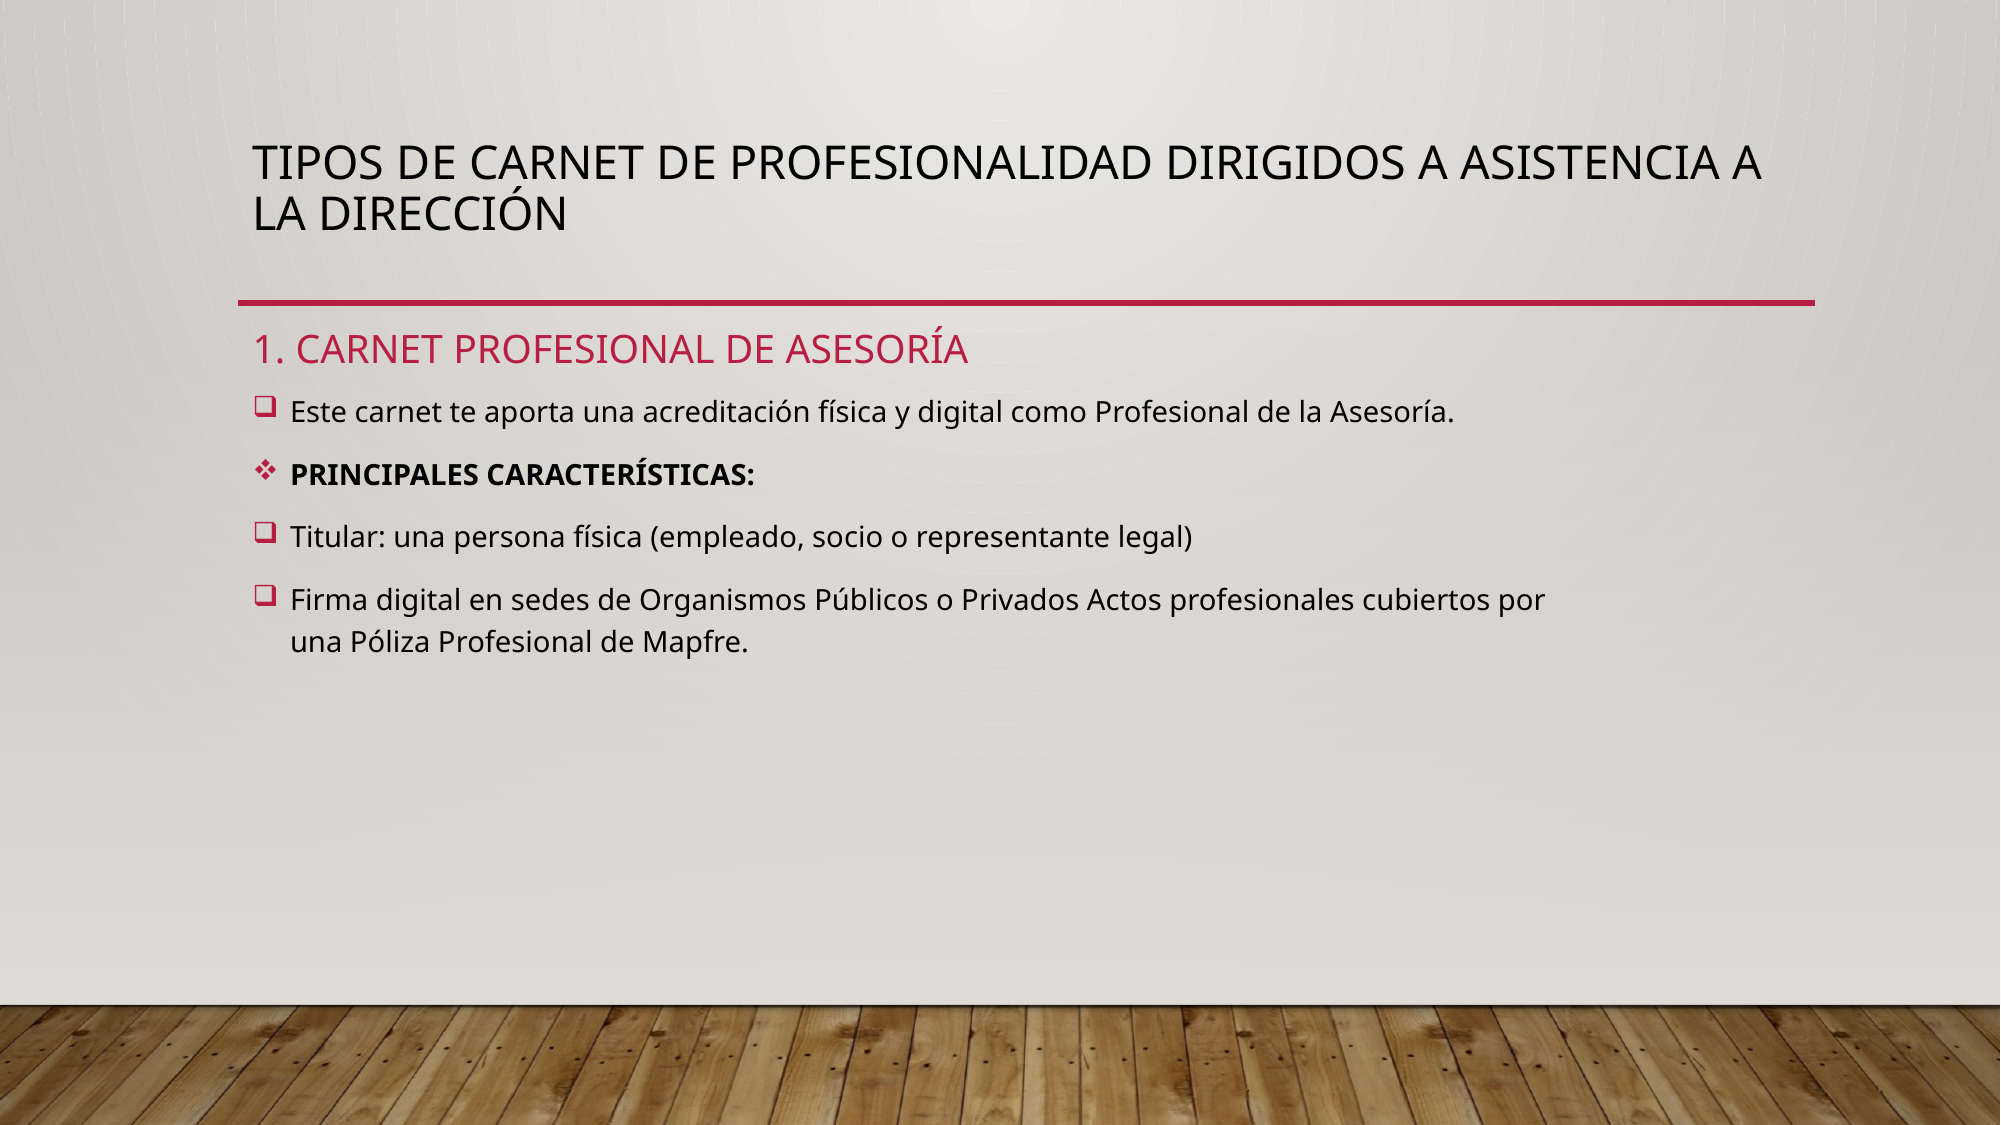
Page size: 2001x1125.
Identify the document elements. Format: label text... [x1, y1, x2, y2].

title Tipos de carnet de profesionalidad dirigidos a asistencia a la dirección [237, 131, 1814, 306]
list 1. Carnet profesional de asesoría [237, 305, 1000, 378]
picture [0, 1005, 2000, 1125]
list Este carnet te aporta una acreditación física y digital como Profesional de la Asesoría. PRINCIPALES CARACTERÍSTICAS: Titular: una persona física (empleado, socio o representante legal) Firma digital en sedes de Organismos Públicos o Privados Actos profesionales cubiertos por una Póliza Profesional de Mapfre. [237, 378, 1601, 981]
